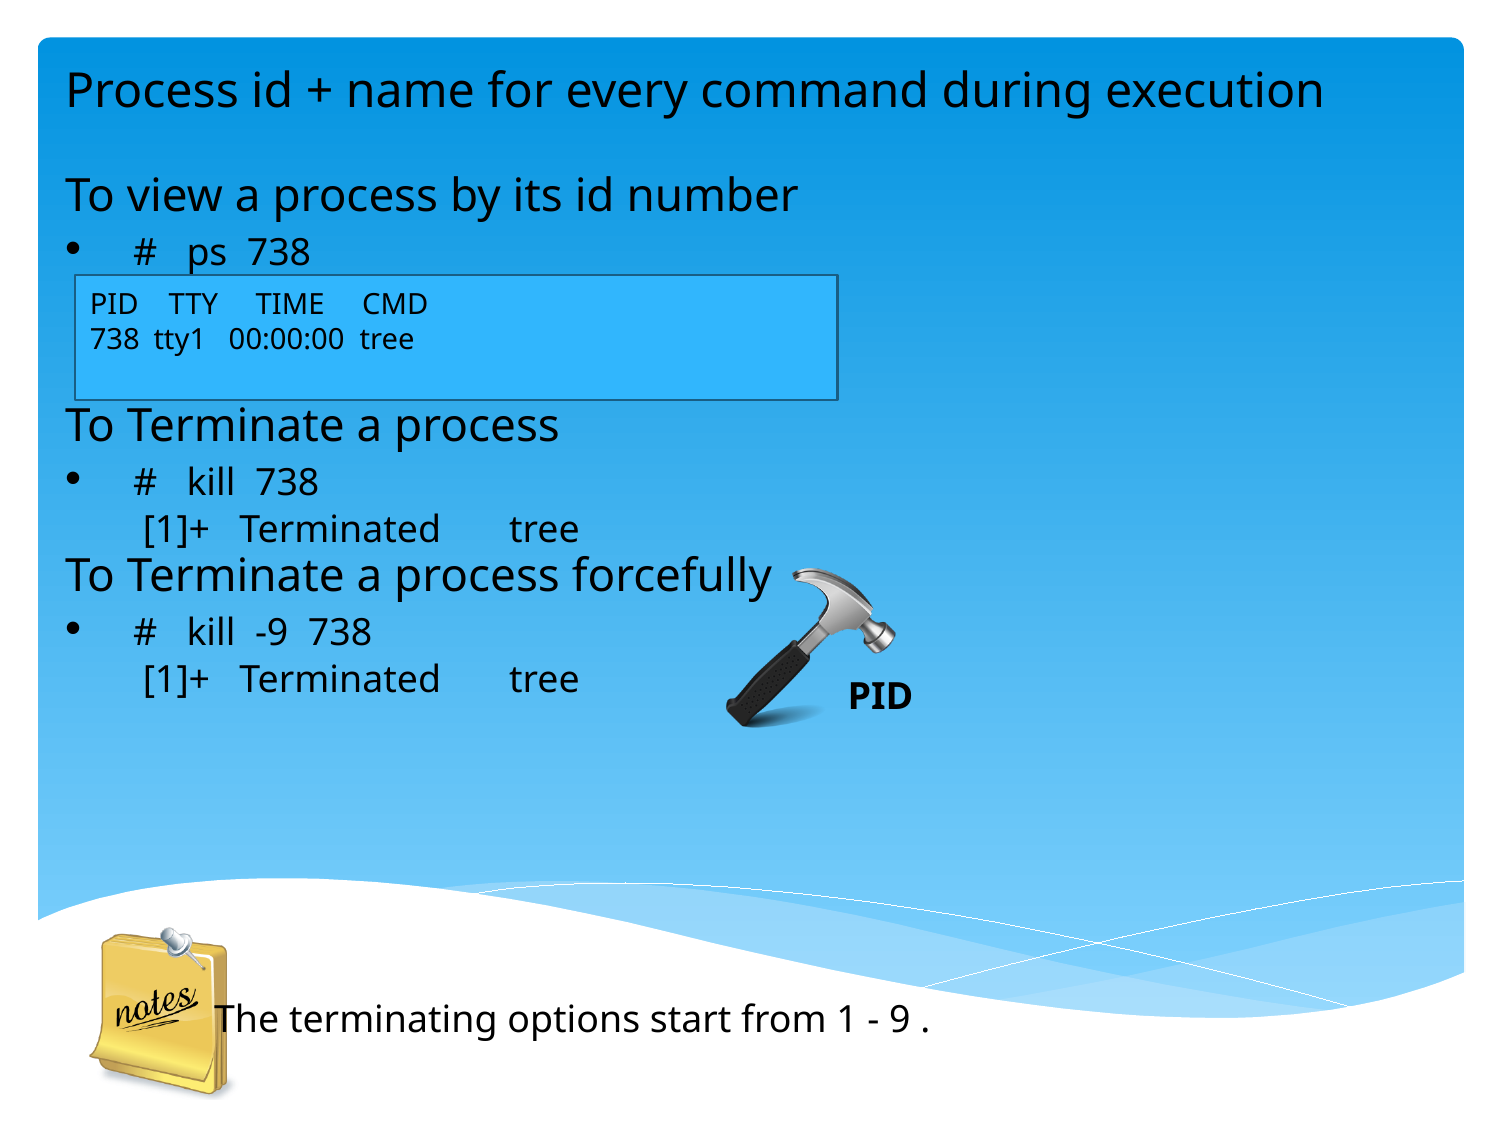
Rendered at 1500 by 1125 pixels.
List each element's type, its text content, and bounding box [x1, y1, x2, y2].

text_box The terminating options start from 1 - 9 . [256, 987, 946, 1048]
text_box PID TTY TIME CMD tty1 00:00:00 tree [74, 274, 839, 362]
text_box To Terminate a process # kill 738 [1]+ Terminated tree [49, 362, 1500, 512]
text_box To view a process by its id number # ps 738 [49, 124, 1500, 338]
picture [724, 562, 896, 733]
title Process id + name for every command during execution [50, 12, 1500, 124]
text_box To Terminate a process forcefully # kill -9 738 [1]+ Terminated tree [49, 512, 1500, 763]
picture [74, 924, 251, 1101]
text_box PID [901, 664, 929, 725]
